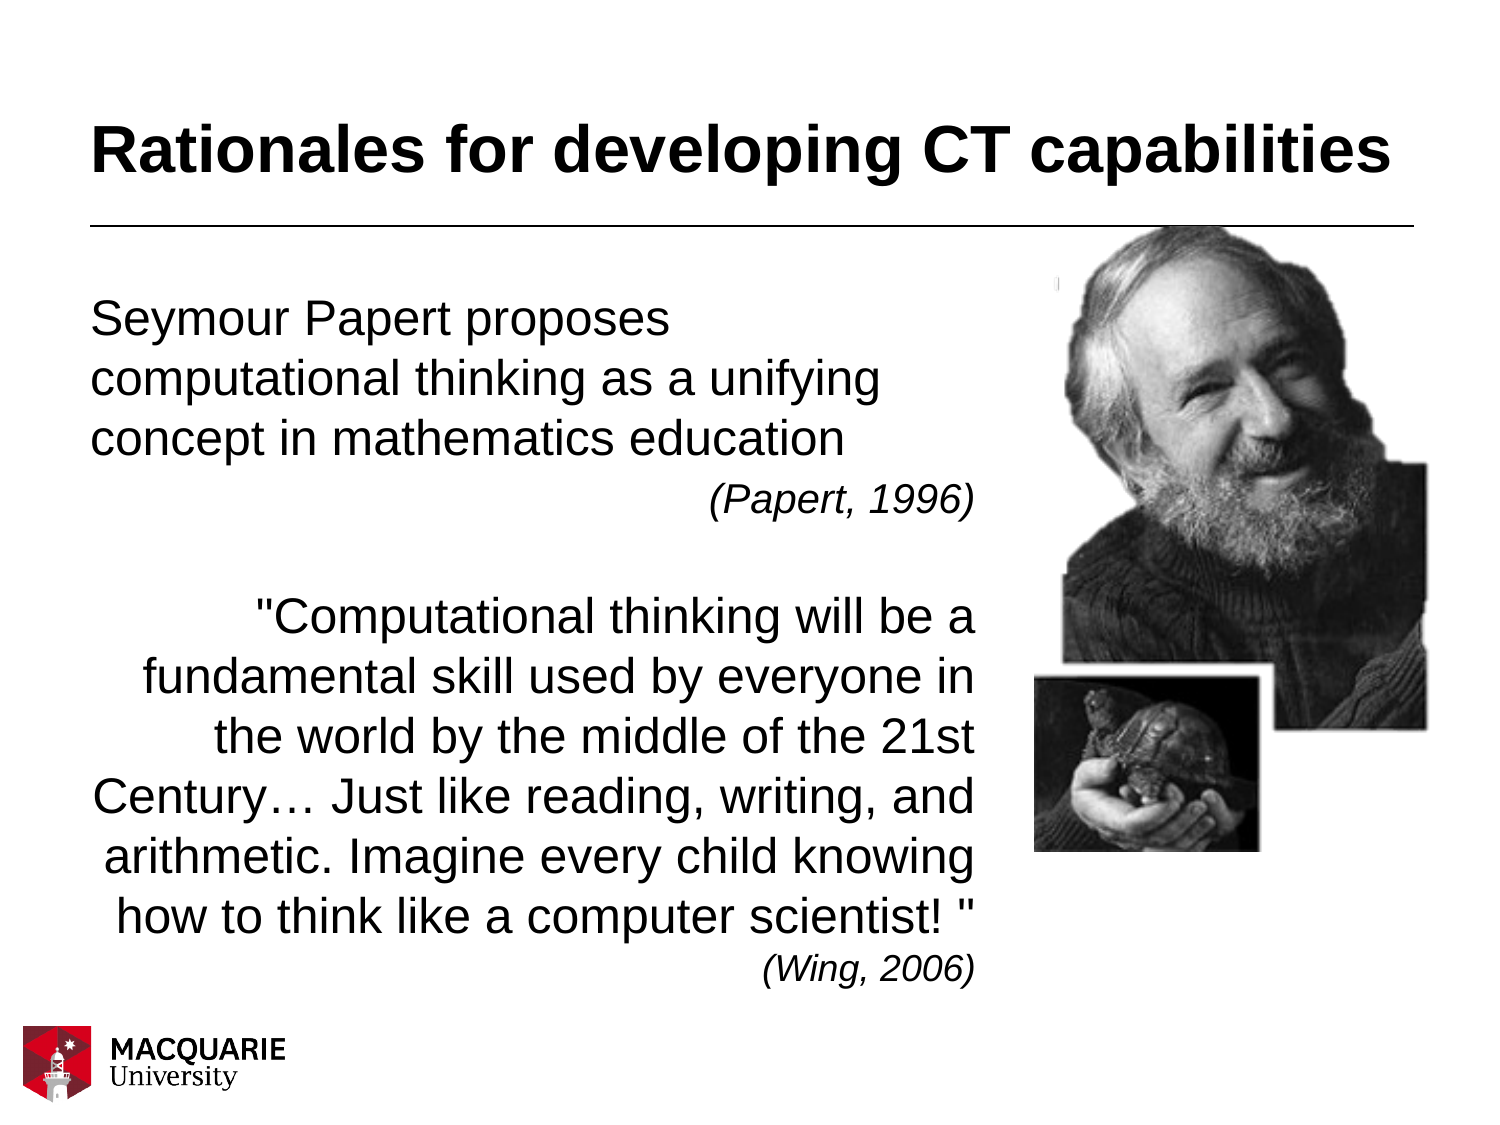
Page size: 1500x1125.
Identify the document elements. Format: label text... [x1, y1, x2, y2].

list Seymour Papert proposes computational thinking as a unifying concept in mathematics education (Papert, 1996) "Computational thinking will be a fundamental skill used by everyone in the world by the middle of the 21st Century… Just like reading, writing, and arithmetic. Imagine every child knowing how to think like a computer scientist! " (Wing, 2006) [75, 277, 991, 1073]
picture [23, 1026, 285, 1105]
title Rationales for developing CT capabilities [75, 64, 1425, 227]
picture [1034, 226, 1442, 853]
